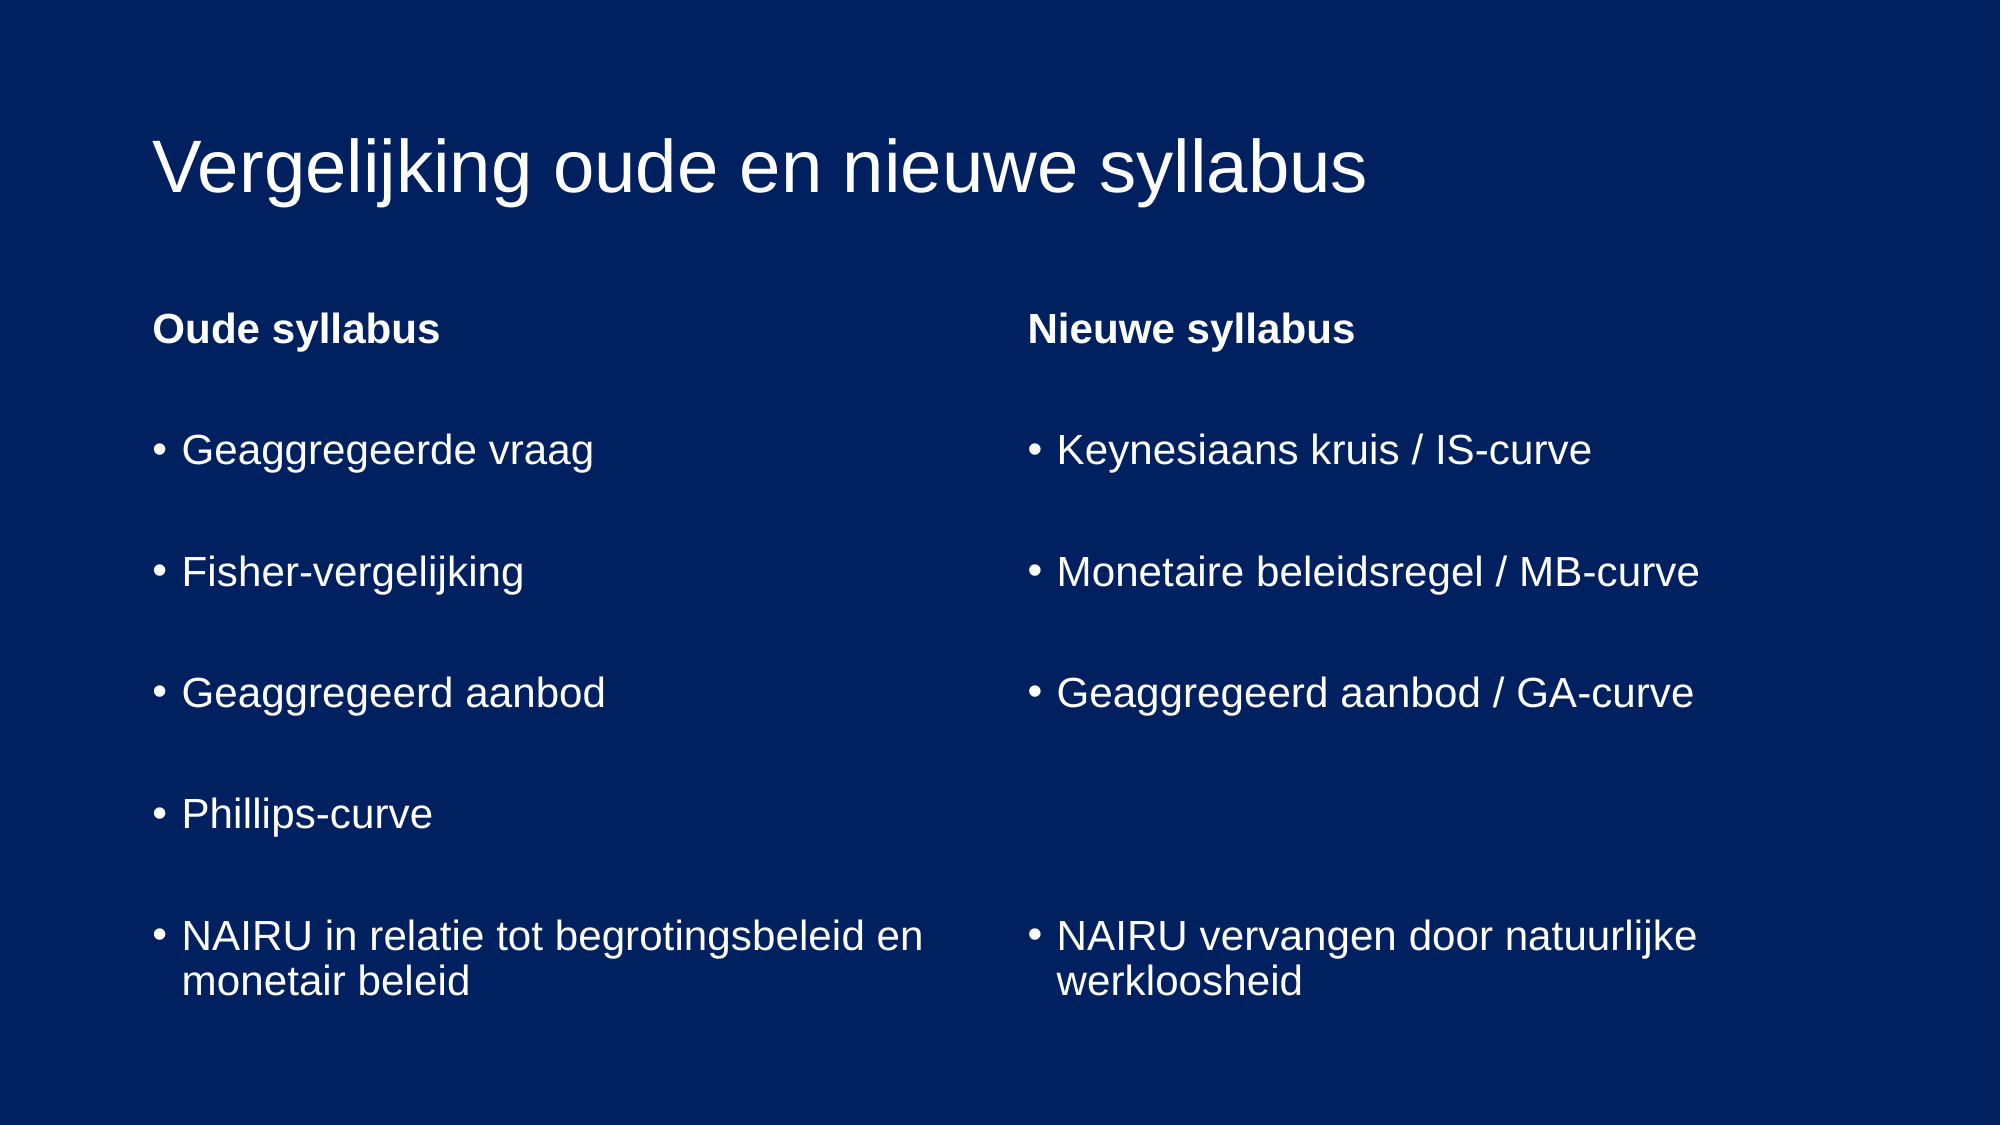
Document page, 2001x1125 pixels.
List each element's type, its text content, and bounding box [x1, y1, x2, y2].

list Nieuwe syllabus Keynesiaans kruis / IS-curve Monetaire beleidsregel / MB-curve Geaggregeerd aanbod / GA-curve NAIRU vervangen door natuurlijke werkloosheid [1012, 299, 1863, 1014]
title Vergelijking oude en nieuwe syllabus [137, 59, 1863, 278]
list Oude syllabus Geaggregeerde vraag Fisher-vergelijking Geaggregeerd aanbod Phillips-curve NAIRU in relatie tot begrotingsbeleid en monetair beleid [137, 299, 988, 1014]
